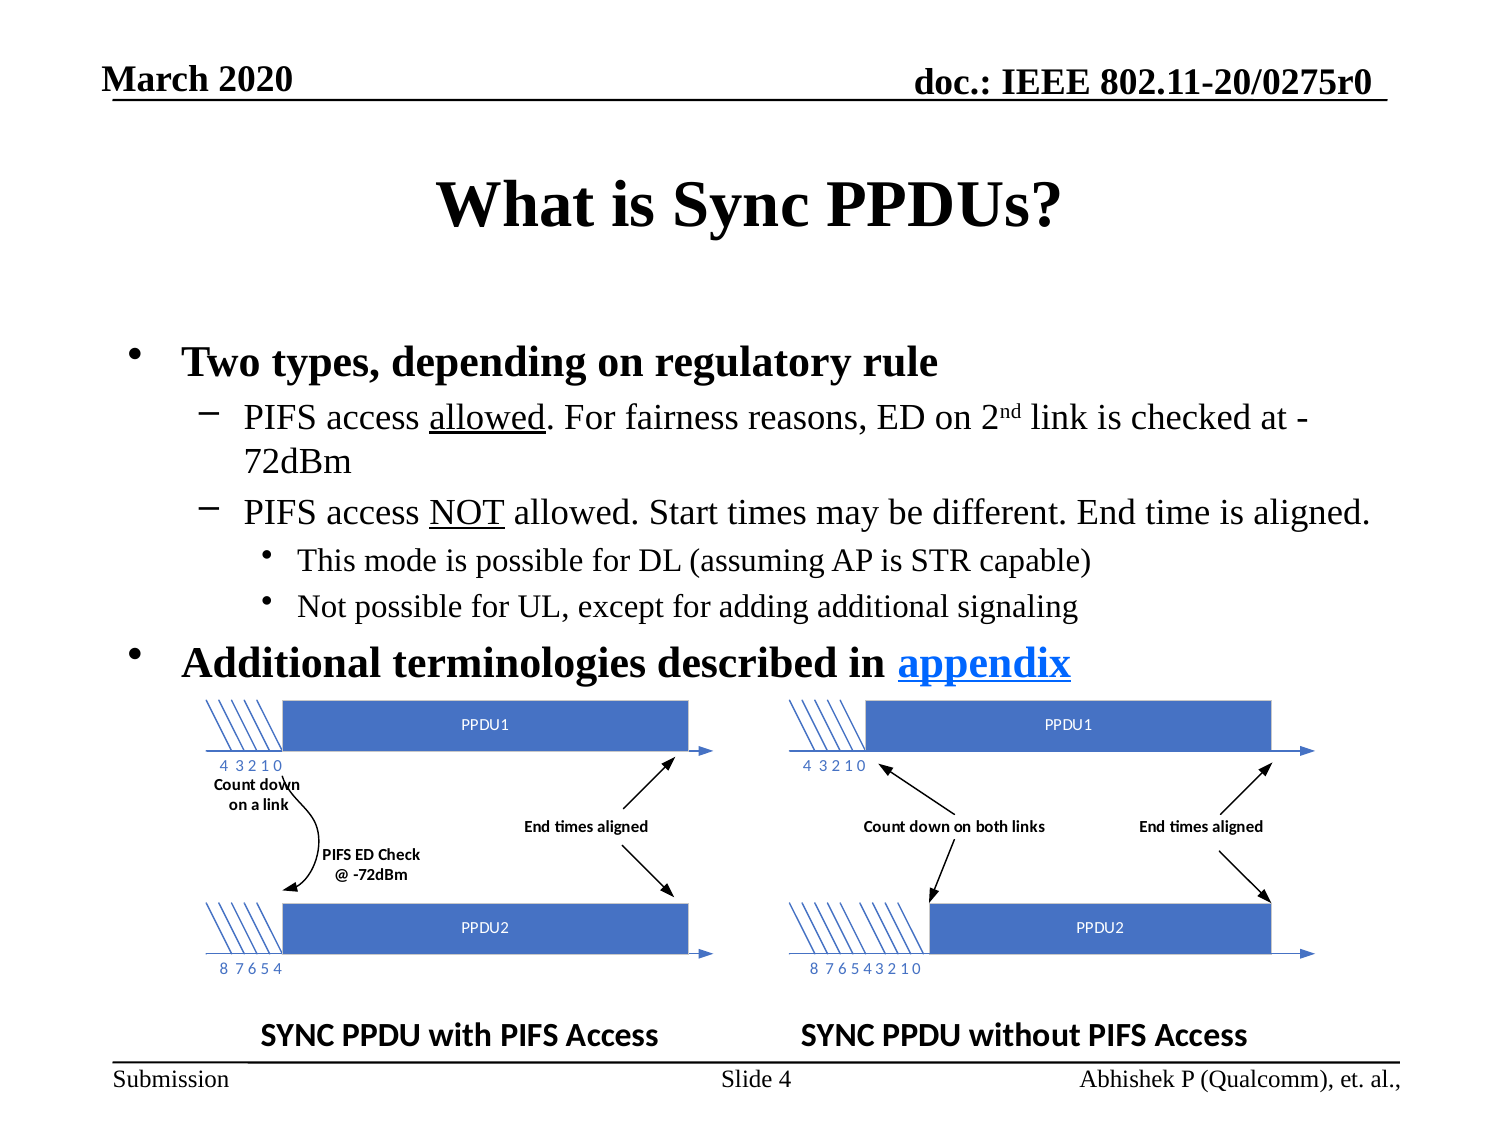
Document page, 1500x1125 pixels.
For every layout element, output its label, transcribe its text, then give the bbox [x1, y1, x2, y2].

slide_number Slide 4 [712, 1064, 801, 1093]
title What is Sync PPDUs? [112, 112, 1388, 288]
footer Abhishek P (Qualcomm), et. al., [949, 1061, 1402, 1093]
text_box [146, 697, 1331, 1057]
list Two types, depending on regulatory rule PIFS access allowed. For fairness reasons, ED on 2nd link is checked at -72dBm PIFS access NOT allowed. Start times may be different. End time is aligned. This mode is possible for DL (assuming AP is STR capable) Not possible for UL, except for adding additional signaling Additional terminologies described in appendix [112, 324, 1402, 699]
